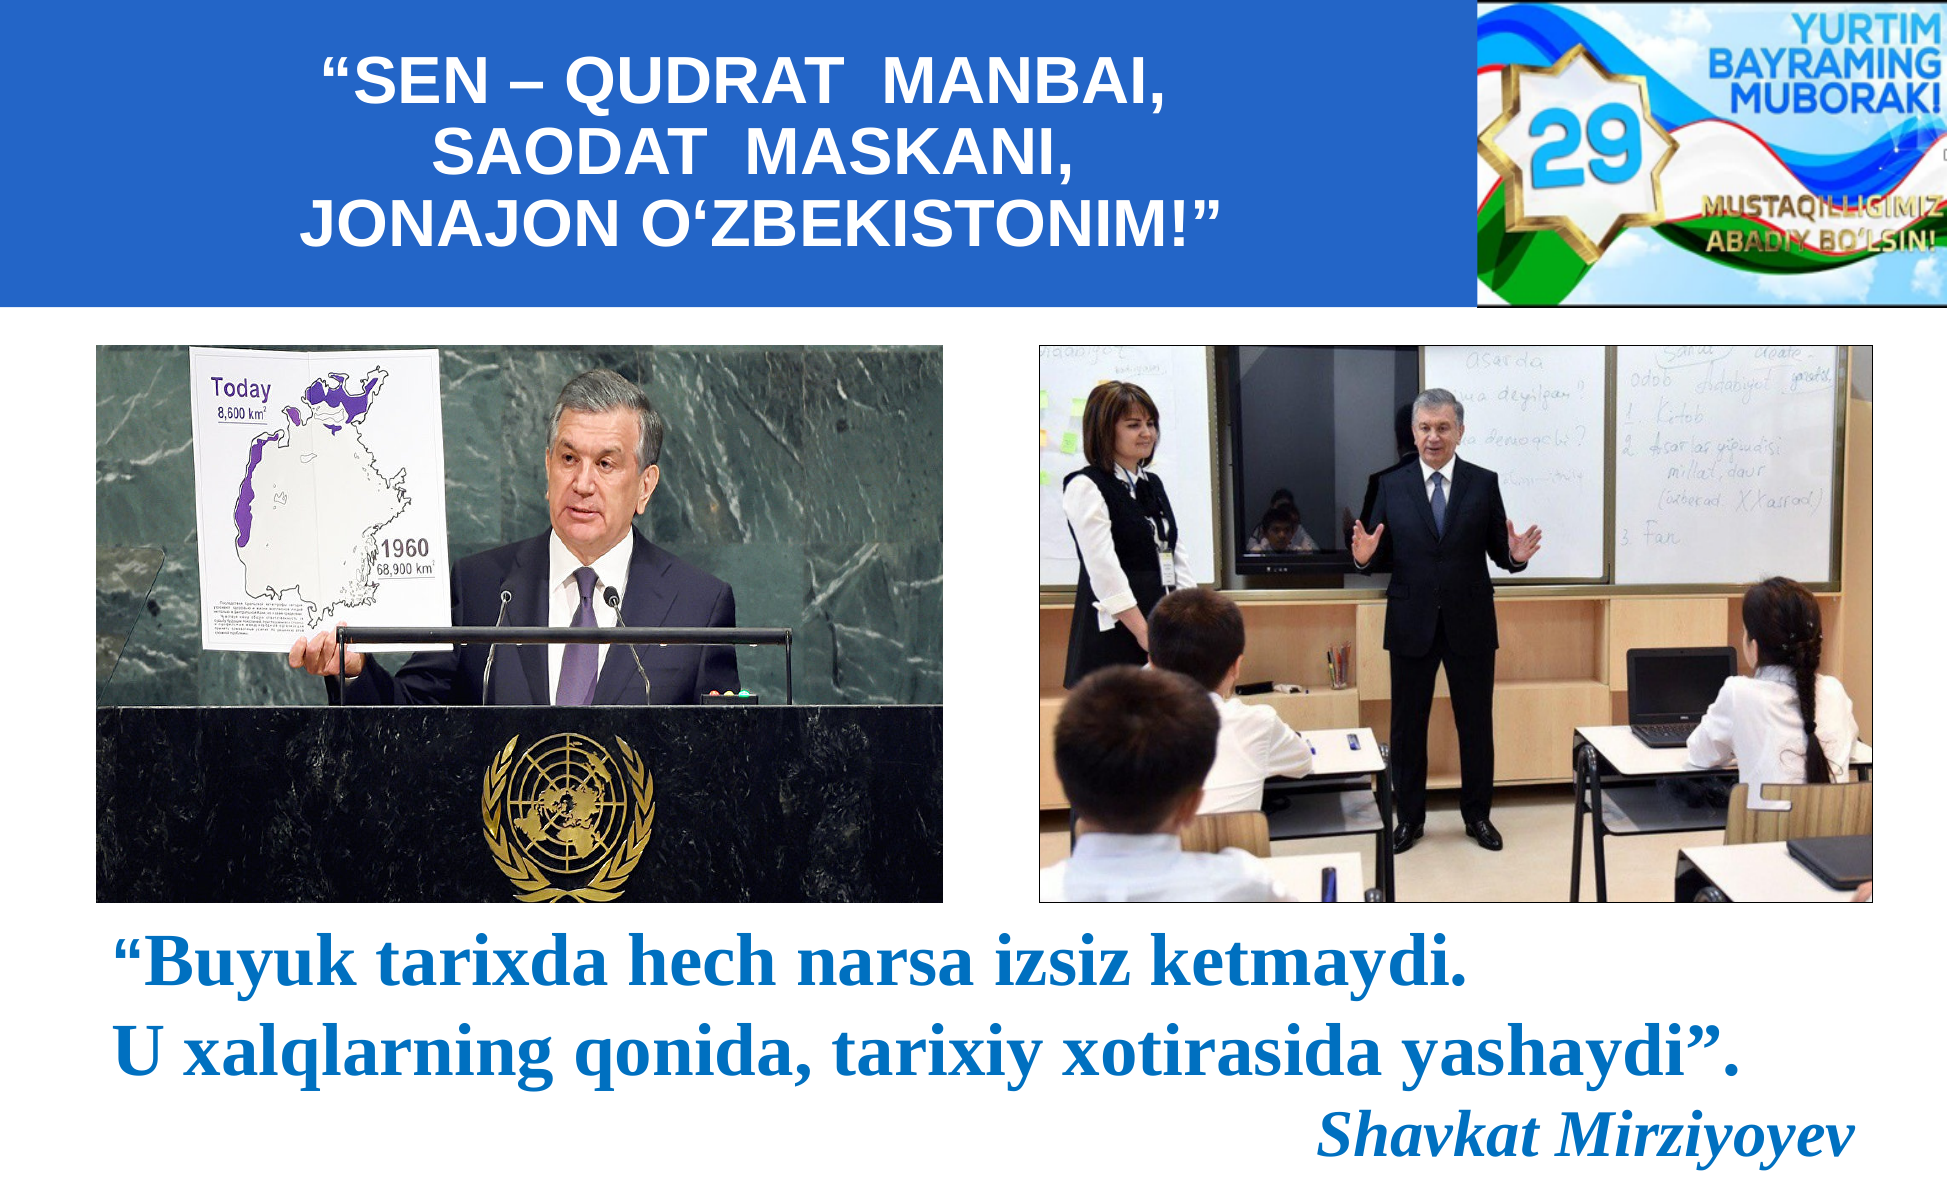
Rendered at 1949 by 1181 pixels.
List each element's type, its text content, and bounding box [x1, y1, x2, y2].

picture [96, 345, 943, 903]
text_box “Buyuk tarixda hech narsa izsiz ketmaydi. U xalqlarning qonida, tarixiy xotirasida yashaydi”. Shavkat Mirziyoyev [96, 902, 1872, 1178]
text_box [0, 0, 1477, 308]
picture [1477, 0, 1947, 308]
text_box “SEN – QUDRAT MANBAI, SAODAT MASKANI, JONAJON O‘ZBEKISTONIM!” [70, 38, 1381, 248]
picture [1039, 345, 1873, 903]
